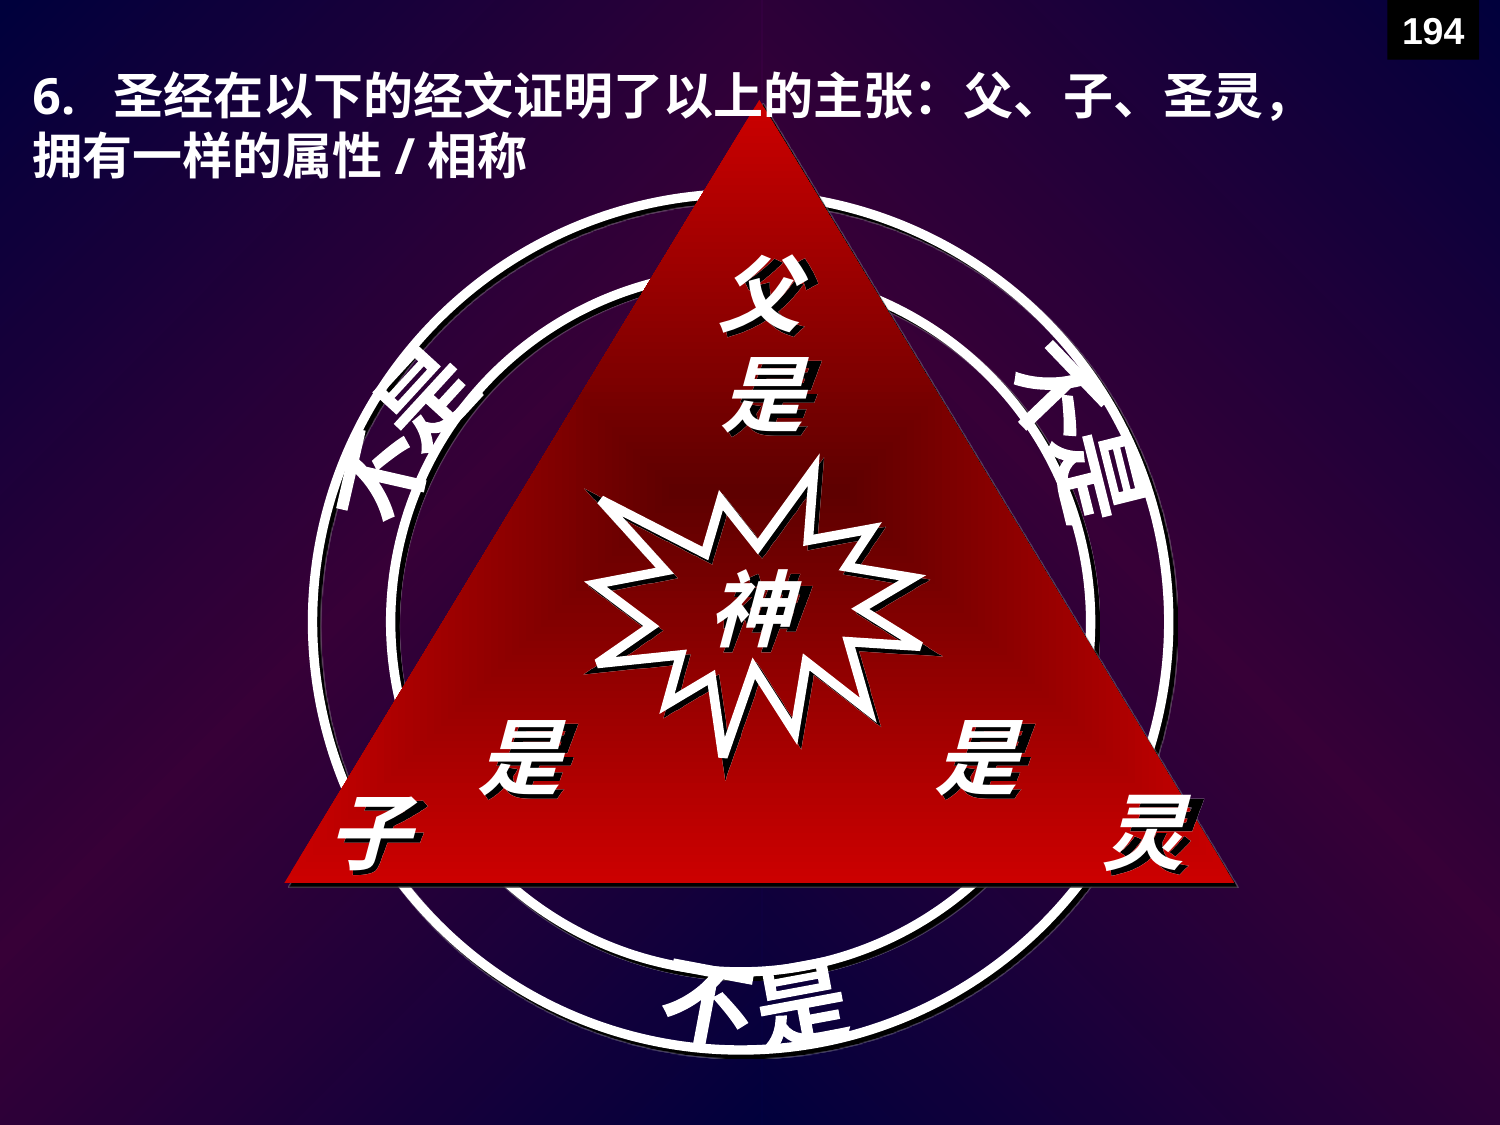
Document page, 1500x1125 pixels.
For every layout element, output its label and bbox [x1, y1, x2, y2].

text_box [312, 193, 1169, 1051]
text_box [595, 469, 921, 758]
text_box [0, 0, 1500, 1125]
